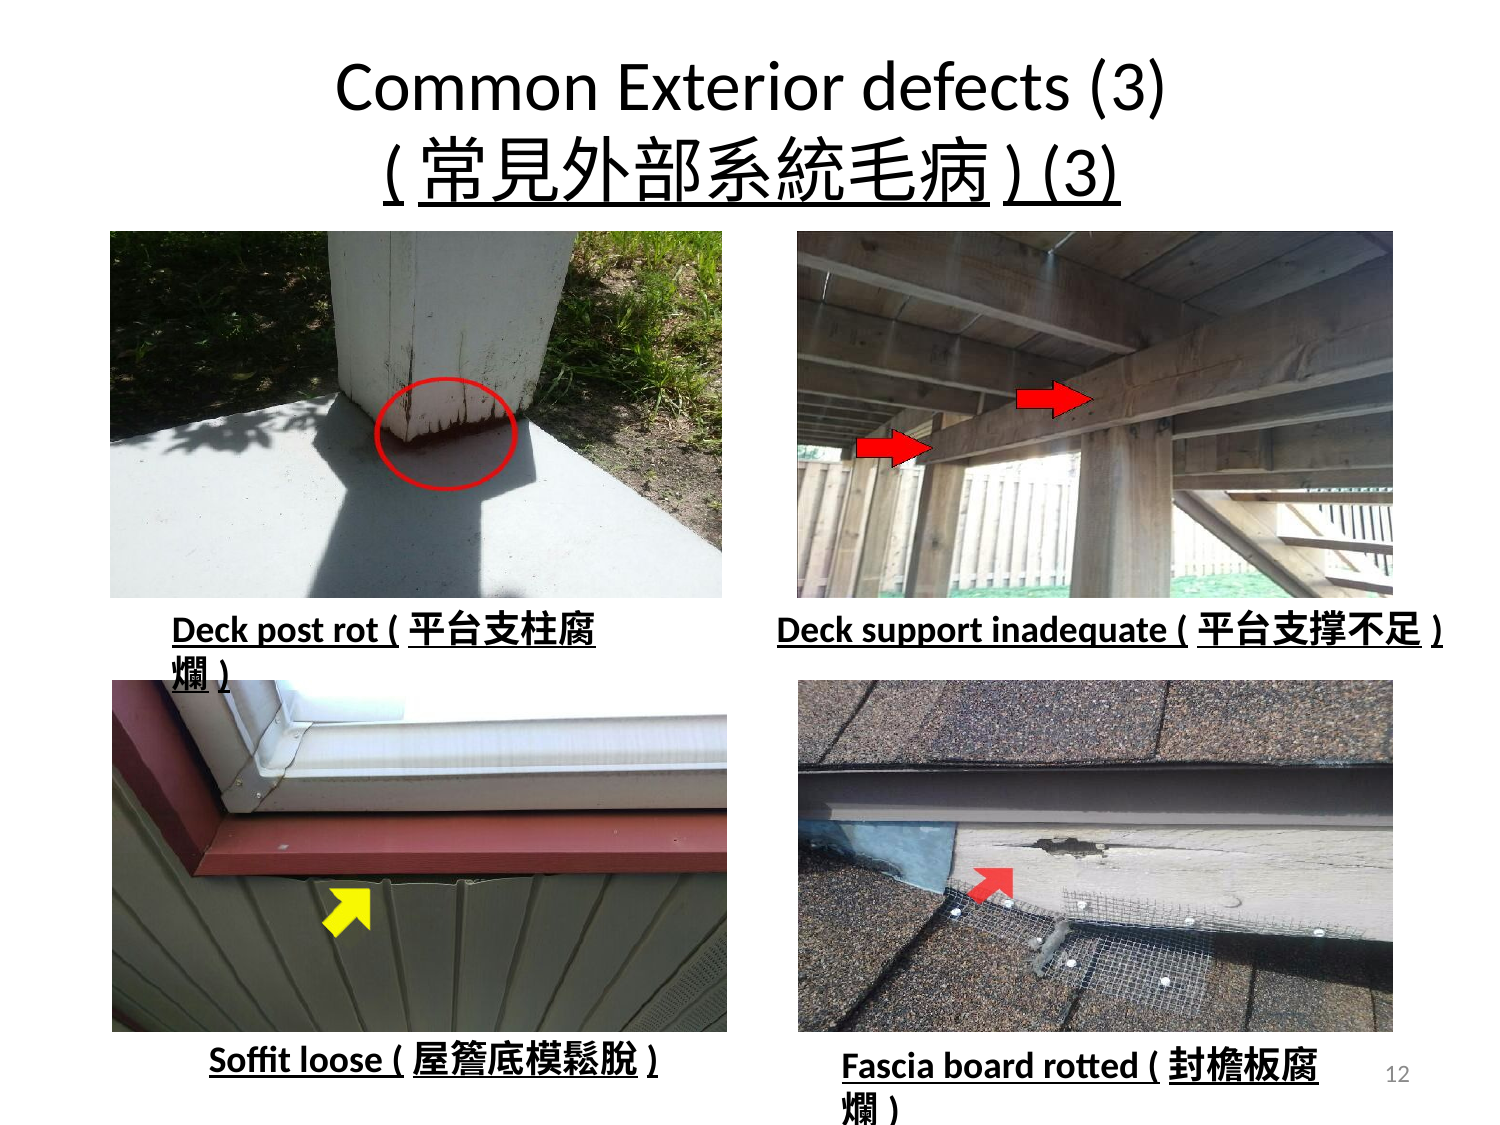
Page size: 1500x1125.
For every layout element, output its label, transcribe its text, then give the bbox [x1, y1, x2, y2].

text_box Fascia board rotted (封檐板腐爛) [826, 1039, 1370, 1125]
picture [798, 680, 1394, 1033]
text_box Deck support inadequate (平台支撑不足) [761, 597, 1459, 658]
title Common Exterior defects (3) (常見外部系統毛病) (3) [76, 30, 1427, 219]
text_box Soffit loose (屋簷底模鬆脫) [193, 1039, 695, 1088]
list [109, 231, 722, 599]
picture [796, 231, 1394, 599]
slide_number 12 [1370, 1042, 1425, 1103]
picture [111, 680, 727, 1033]
text_box Deck post rot (平台支柱腐爛) [157, 606, 640, 678]
